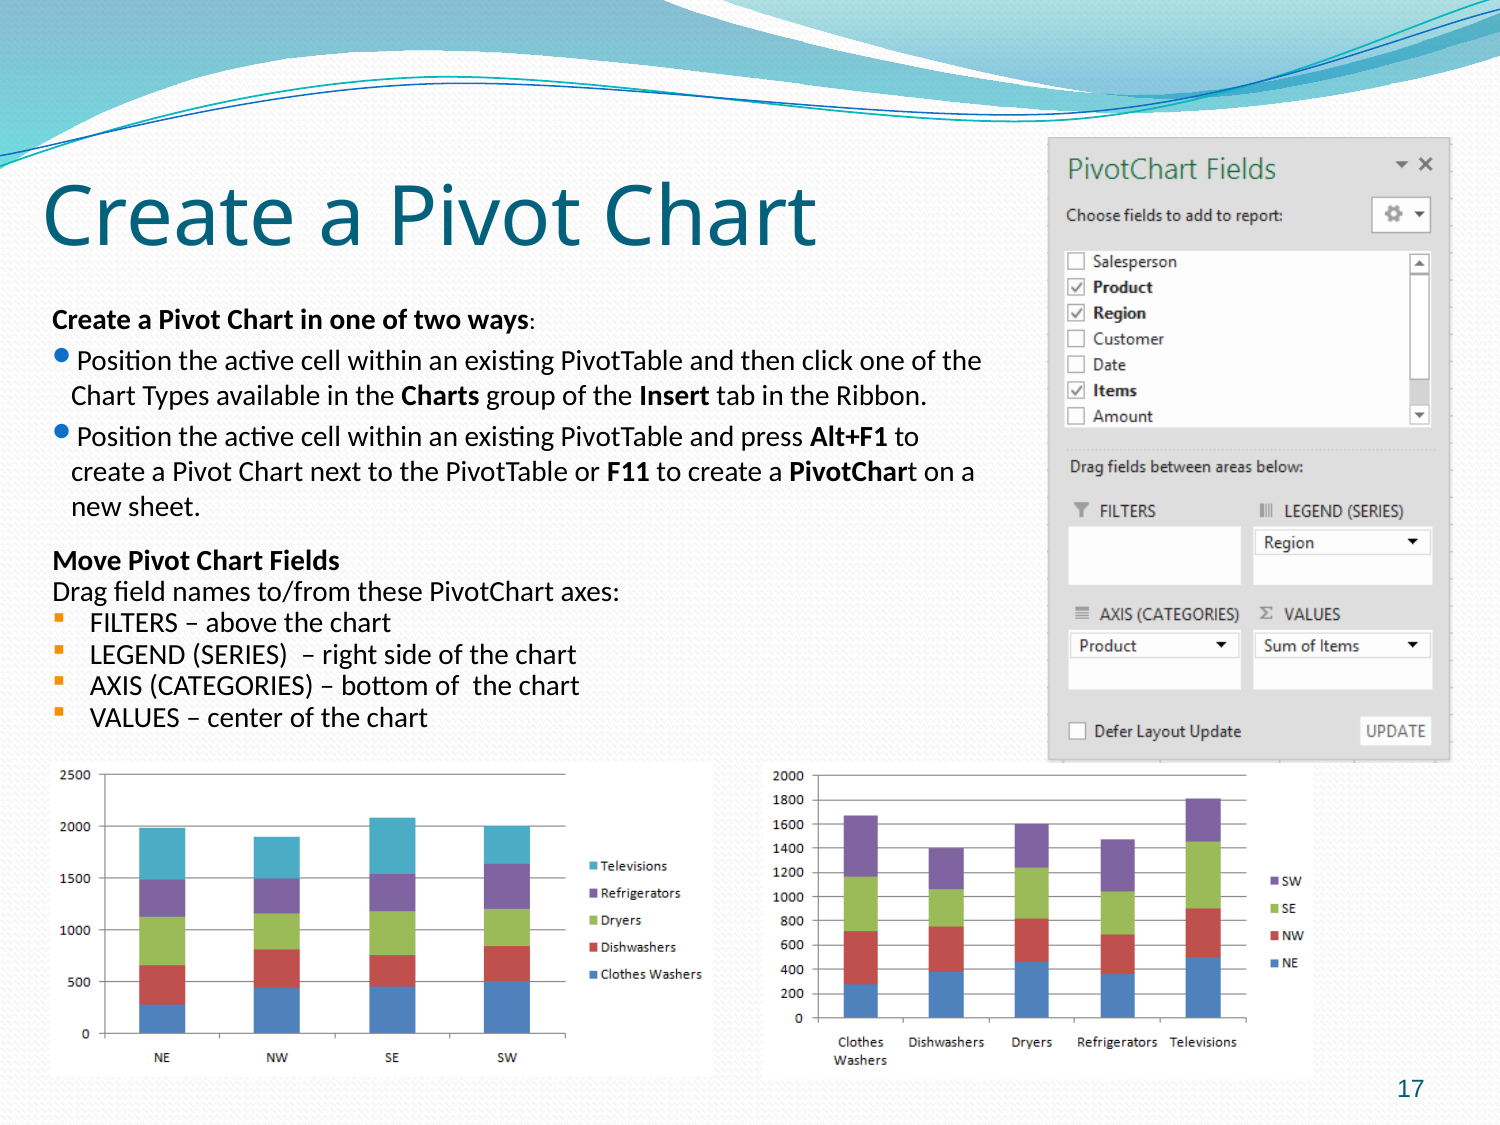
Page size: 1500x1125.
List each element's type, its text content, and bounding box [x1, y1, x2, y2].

slide_number 17 [1299, 1042, 1425, 1103]
picture [49, 762, 713, 1077]
text_box Move Pivot Chart Fields Drag field names to/from these PivotChart axes: FILTERS – above the chart LEGEND (SERIES) – right side of the chart AXIS (CATEGORIES) – bottom of the chart VALUES – center of the chart [37, 537, 913, 725]
picture [762, 762, 1314, 1079]
picture [1046, 137, 1453, 763]
list Create a Pivot Chart in one of two ways: Position the active cell within an existing PivotTable and then click one of the Chart Types available in the Charts group of the Insert tab in the Ribbon. Position the active cell within an existing PivotTable and press Alt+F1 to create a Pivot Chart next to the PivotTable or F11 to create a PivotChart on a new sheet. [37, 299, 1000, 550]
title Create a Pivot Chart [41, 87, 992, 263]
